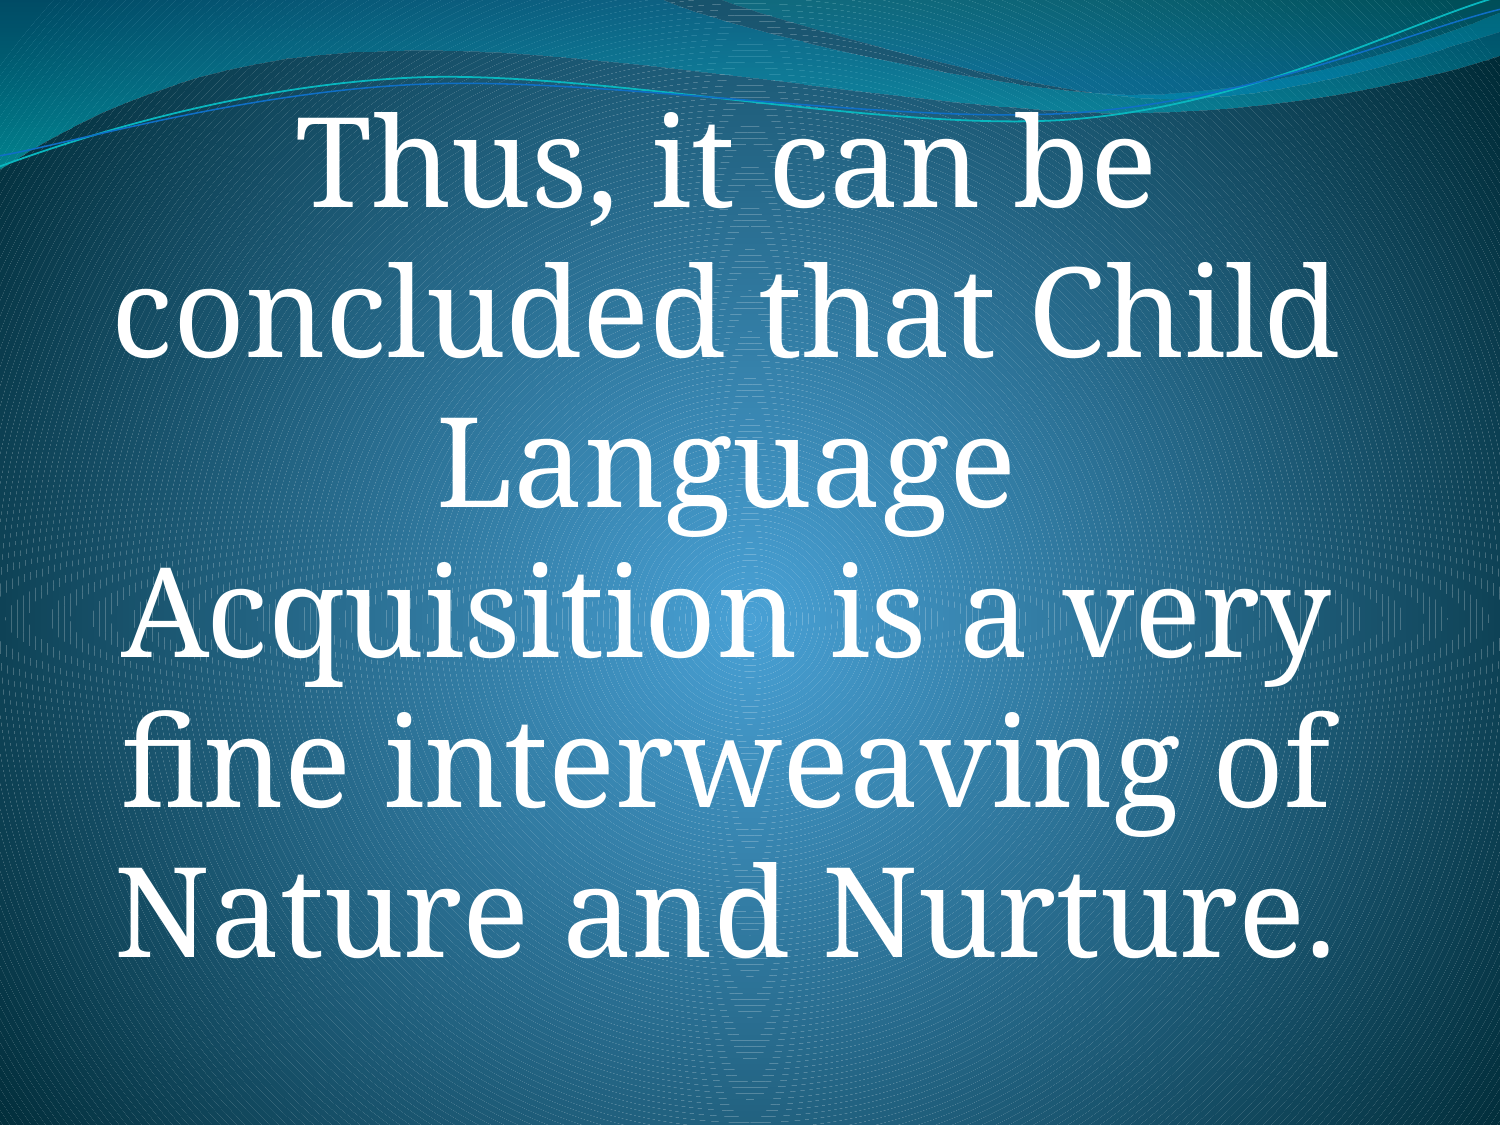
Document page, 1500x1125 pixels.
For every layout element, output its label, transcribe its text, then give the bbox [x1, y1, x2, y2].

subtitle Thus, it can be concluded that Child Language Acquisition is a very fine interweaving of Nature and Nurture. [87, 75, 1376, 1125]
